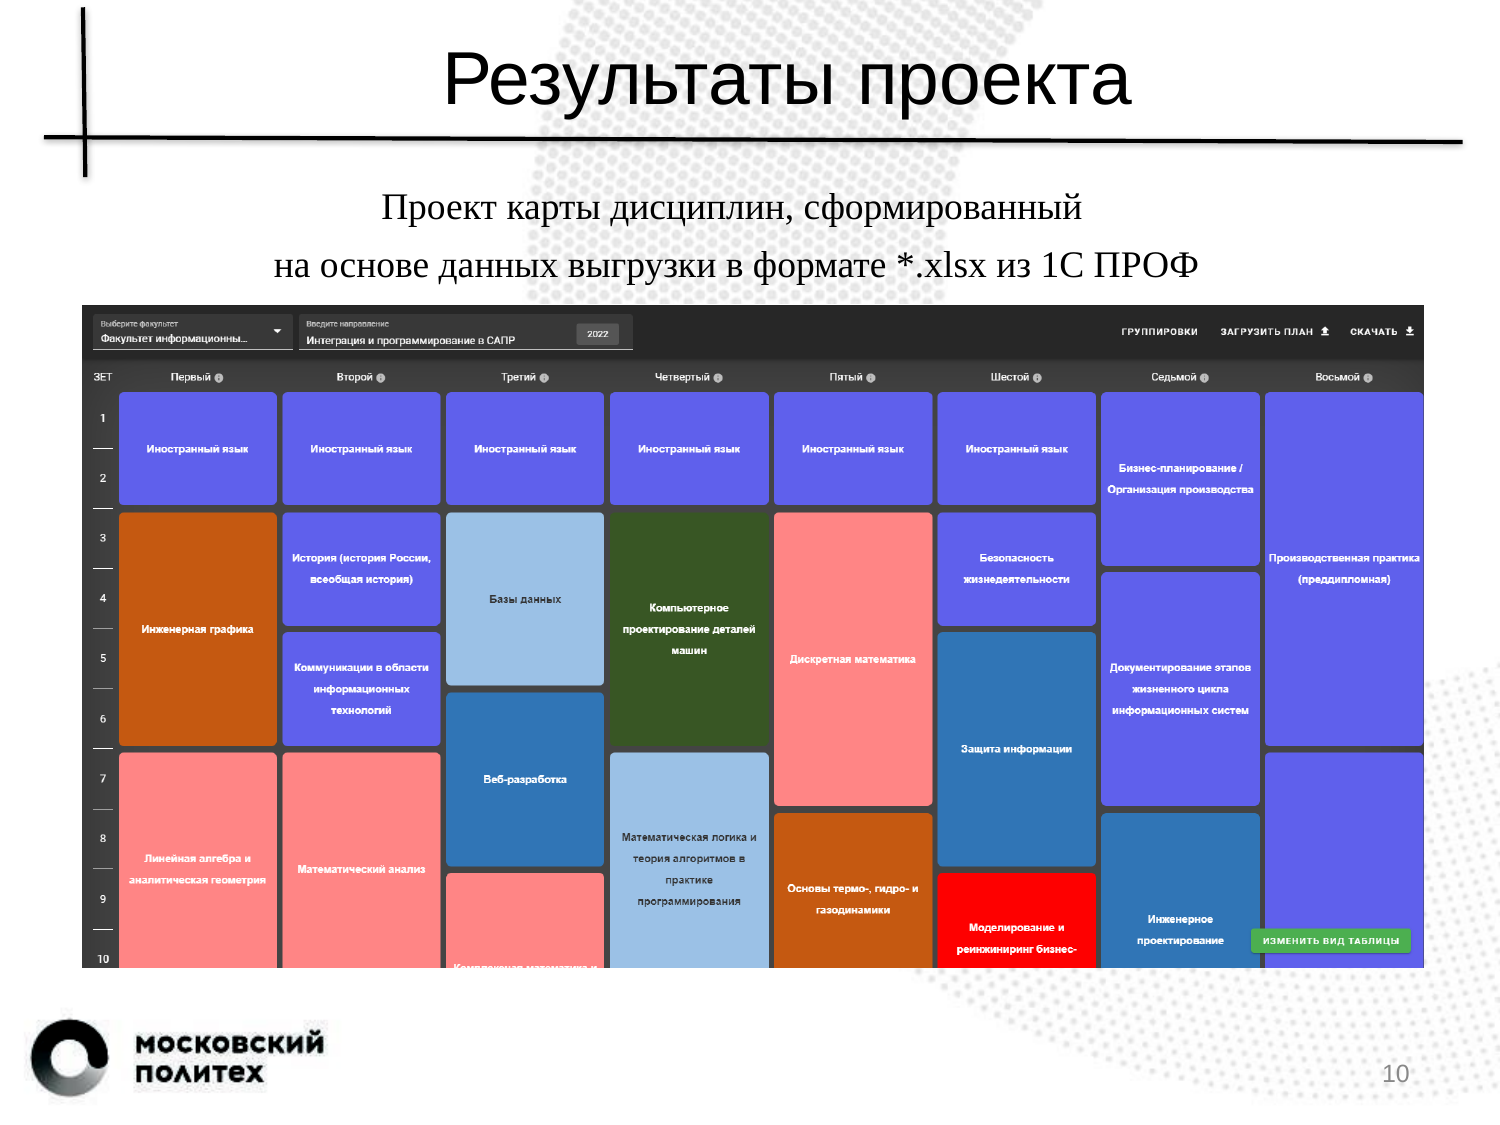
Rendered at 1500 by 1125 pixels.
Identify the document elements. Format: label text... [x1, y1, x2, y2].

picture [0, 0, 1500, 1125]
slide_number 10 [1074, 1042, 1425, 1103]
text_box Проект карты дисциплин, сформированный на основе данных выгрузки в формате *.xlsx из 1С ПРОФ [110, 186, 1363, 293]
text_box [43, 7, 1463, 178]
